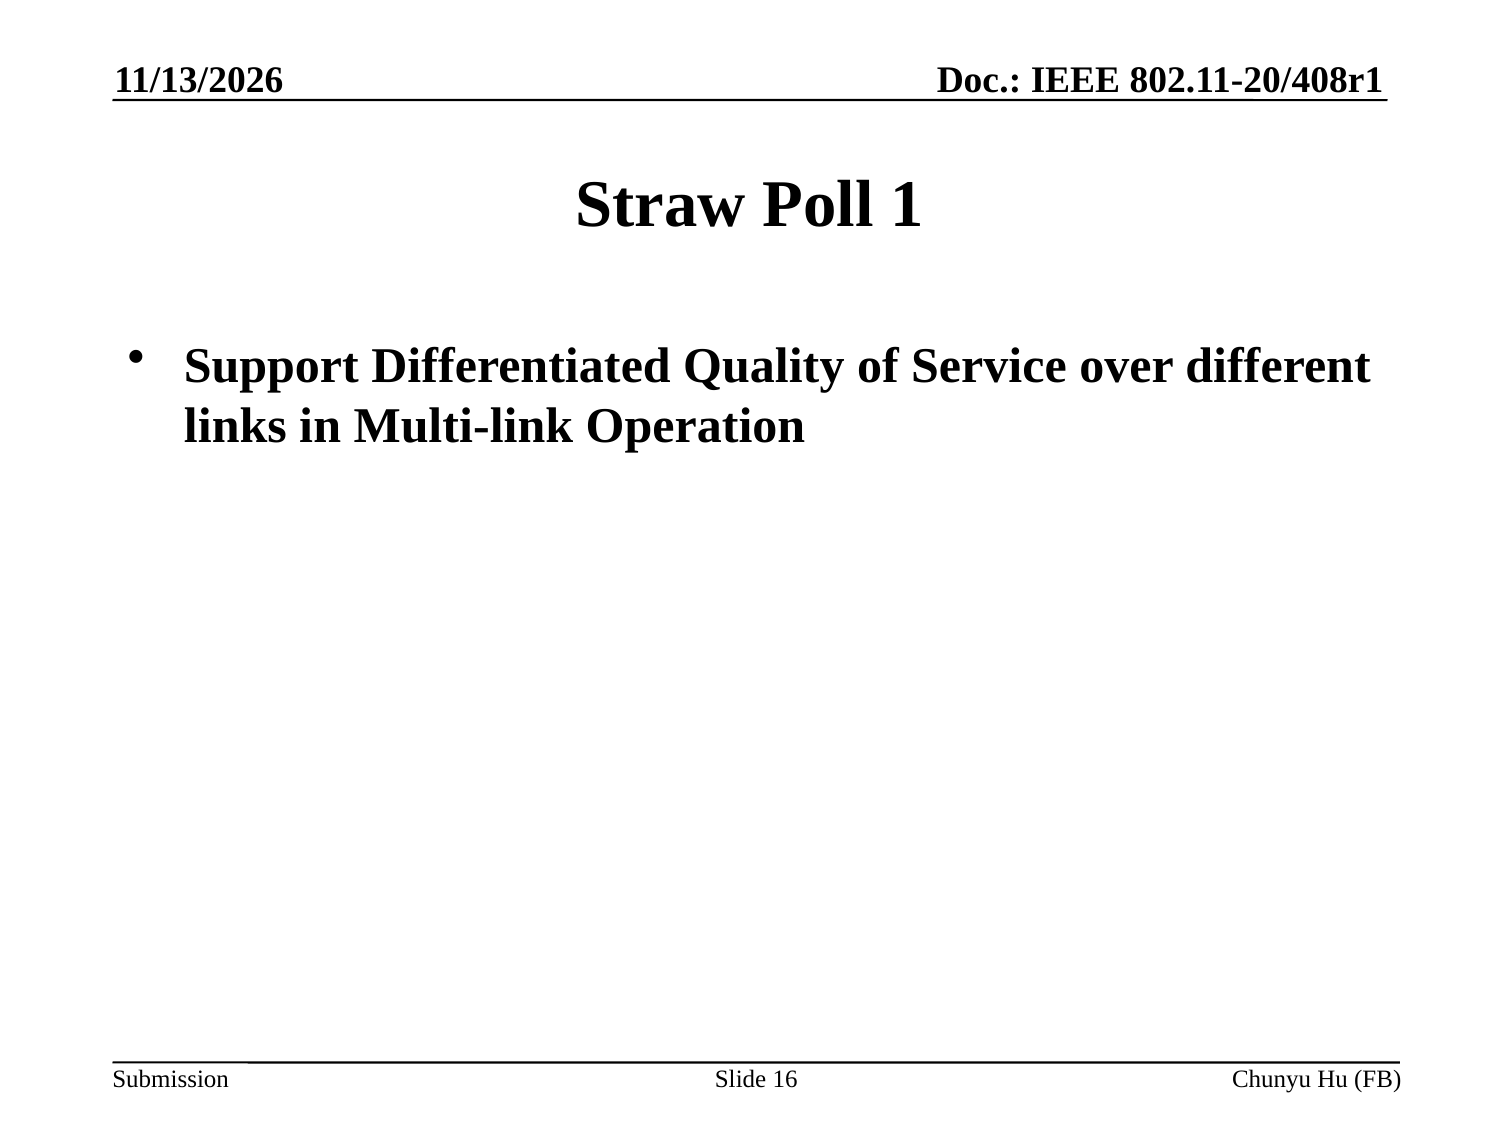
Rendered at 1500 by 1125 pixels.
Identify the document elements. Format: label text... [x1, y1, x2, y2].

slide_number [114, 54, 368, 101]
list Support Differentiated Quality of Service over different links in Multi-link Operation [112, 324, 1388, 1001]
footer Chunyu Hu (FB) [1102, 1061, 1402, 1093]
slide_number Slide 16 [712, 1061, 800, 1093]
title Straw Poll 1 [112, 112, 1388, 288]
